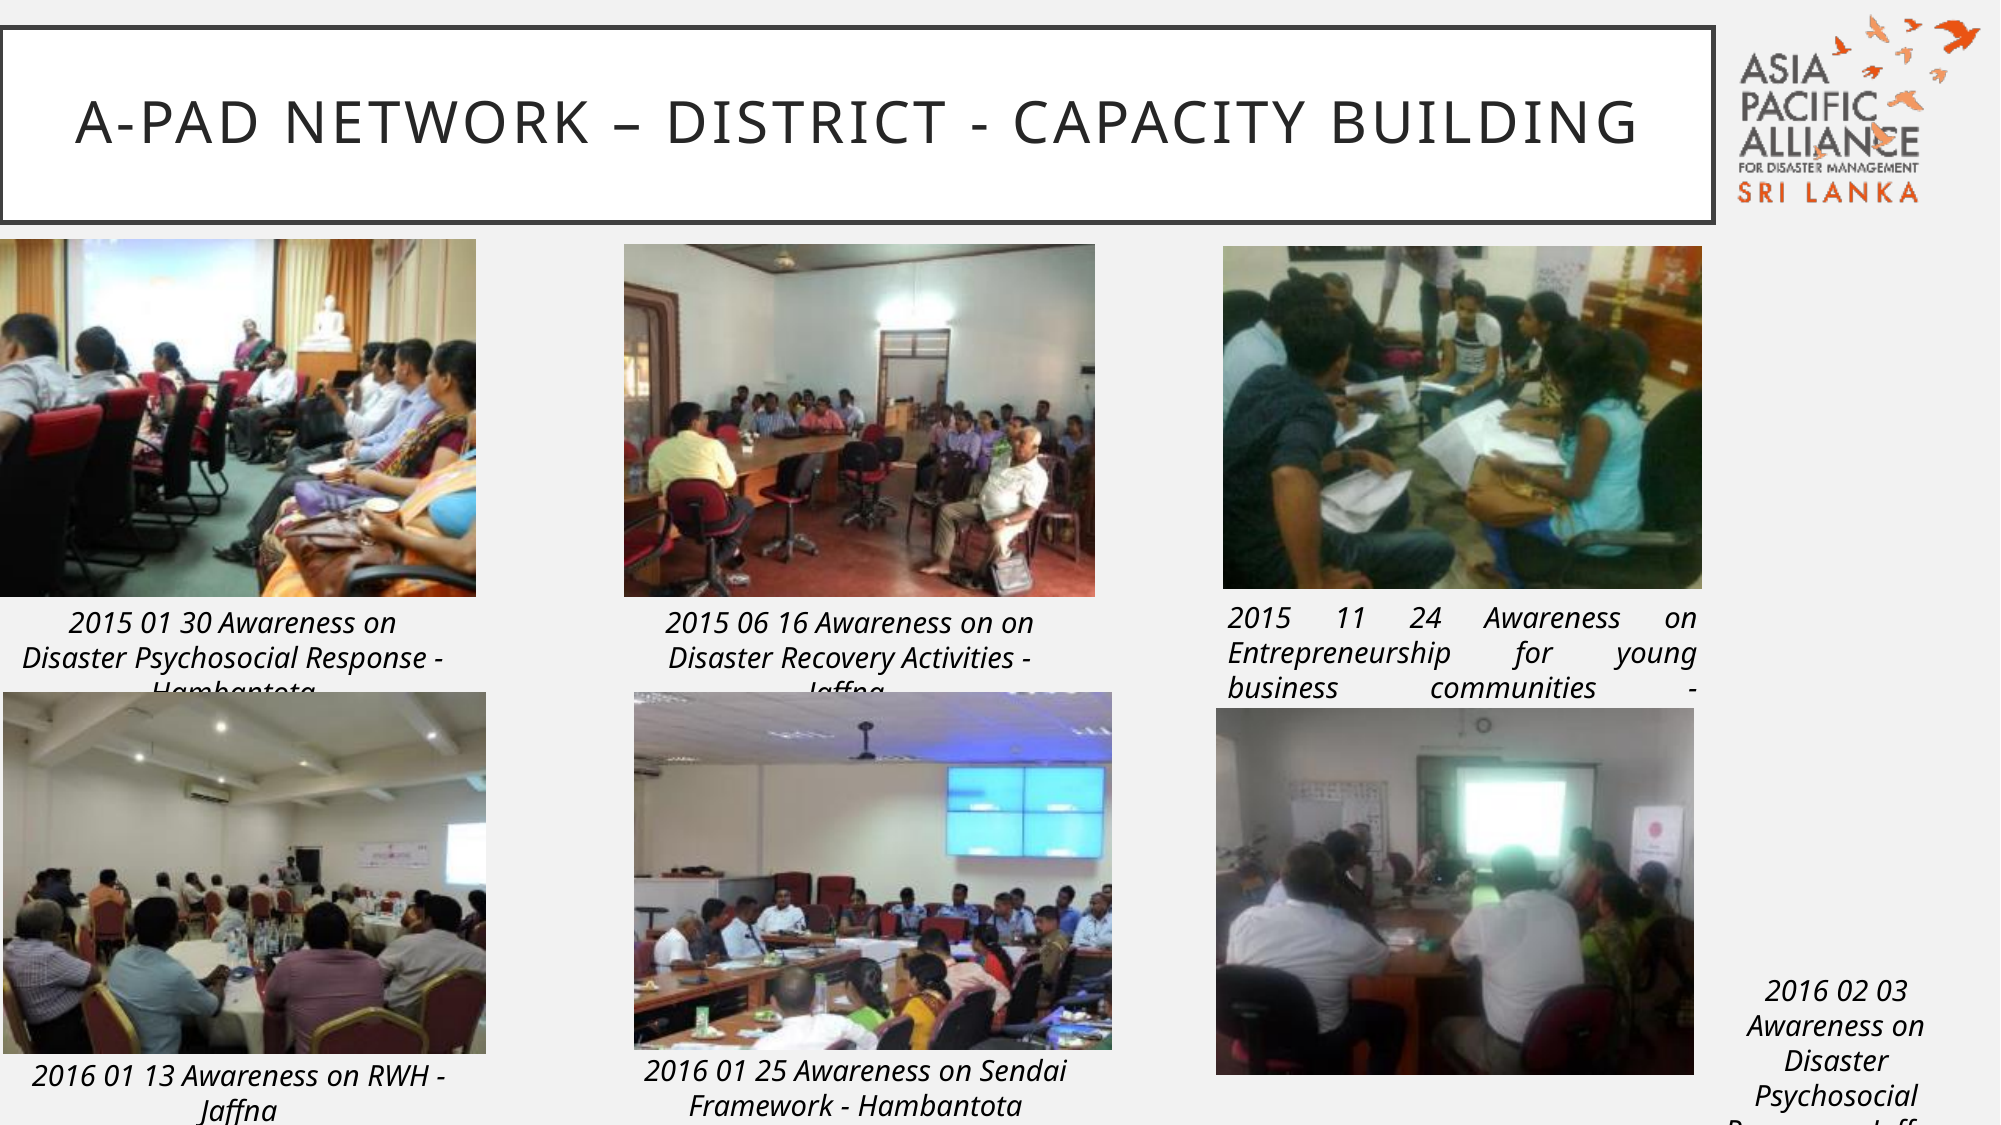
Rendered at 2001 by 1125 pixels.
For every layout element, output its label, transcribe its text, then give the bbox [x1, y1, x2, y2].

picture [1223, 246, 1702, 589]
title A-PAD NETWORK – DISTRICT - CAPACITY BUILDING [0, 25, 1713, 225]
picture [624, 244, 1095, 597]
picture [1713, 0, 2000, 240]
picture [0, 239, 476, 597]
text_box 2015 11 24 Awareness on Entrepreneurship for young business communities - Hambantota [1212, 592, 1713, 705]
text_box 2016 02 03 Awareness on Disaster Psychosocial Response - Jaffna [1693, 965, 1980, 1125]
picture [634, 692, 1112, 1050]
text_box 2015 06 16 Awareness on on Disaster Recovery Activities - Jaffna [614, 596, 1085, 718]
picture [1216, 708, 1694, 1075]
text_box 2015 01 30 Awareness on Disaster Psychosocial Response - Hambantota [0, 597, 466, 680]
text_box 2016 01 13 Awareness on RWH - Jaffna [0, 1050, 478, 1125]
text_box 2016 01 25 Awareness on Sendai Framework - Hambantota [617, 1045, 1094, 1125]
picture [3, 692, 486, 1054]
